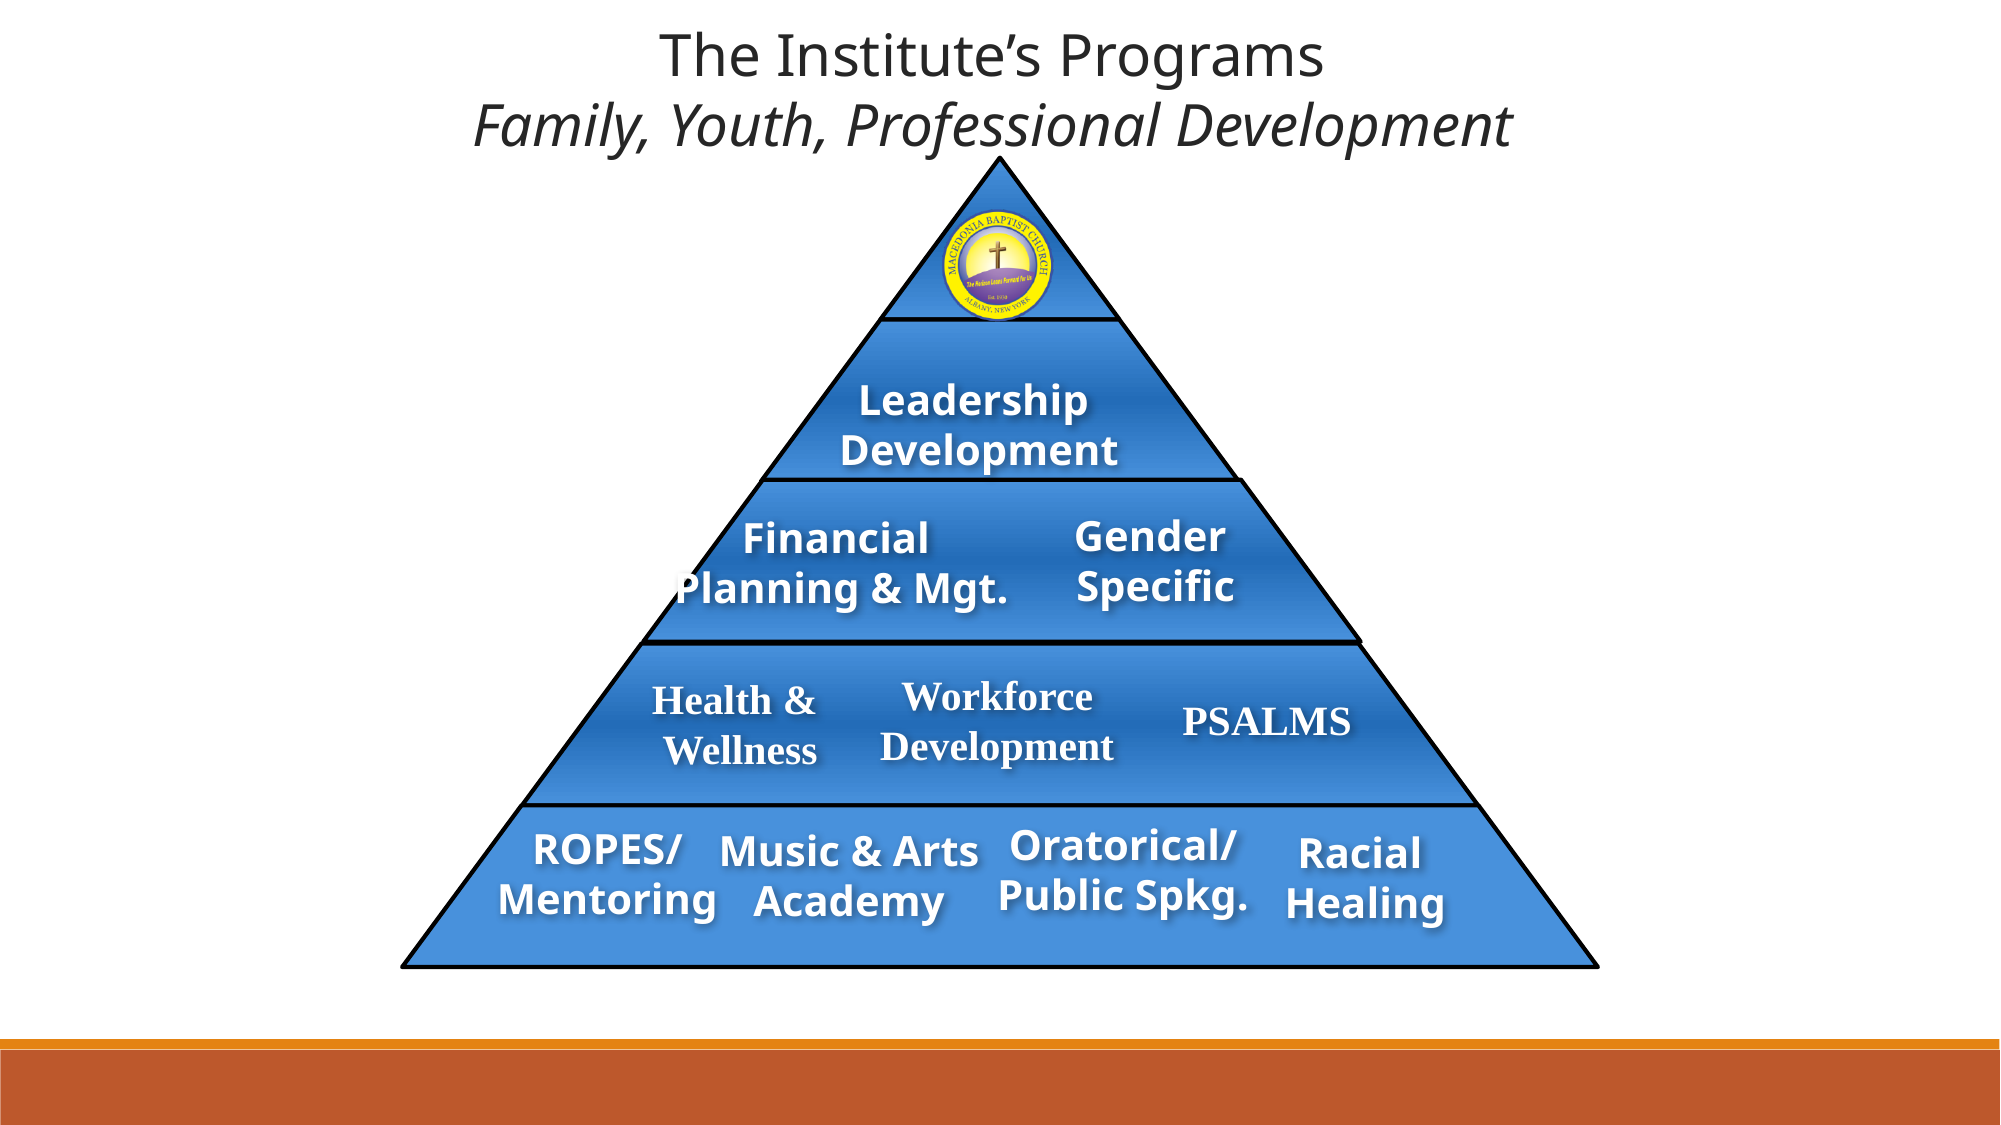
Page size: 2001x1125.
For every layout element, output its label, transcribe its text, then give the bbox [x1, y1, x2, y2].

text_box The Institute’s Programs Family, Youth, Professional Development [266, 44, 1719, 133]
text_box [401, 804, 1599, 968]
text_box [760, 319, 1240, 476]
picture [935, 207, 1059, 325]
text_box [521, 642, 1479, 801]
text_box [642, 479, 1362, 640]
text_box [879, 157, 1120, 316]
